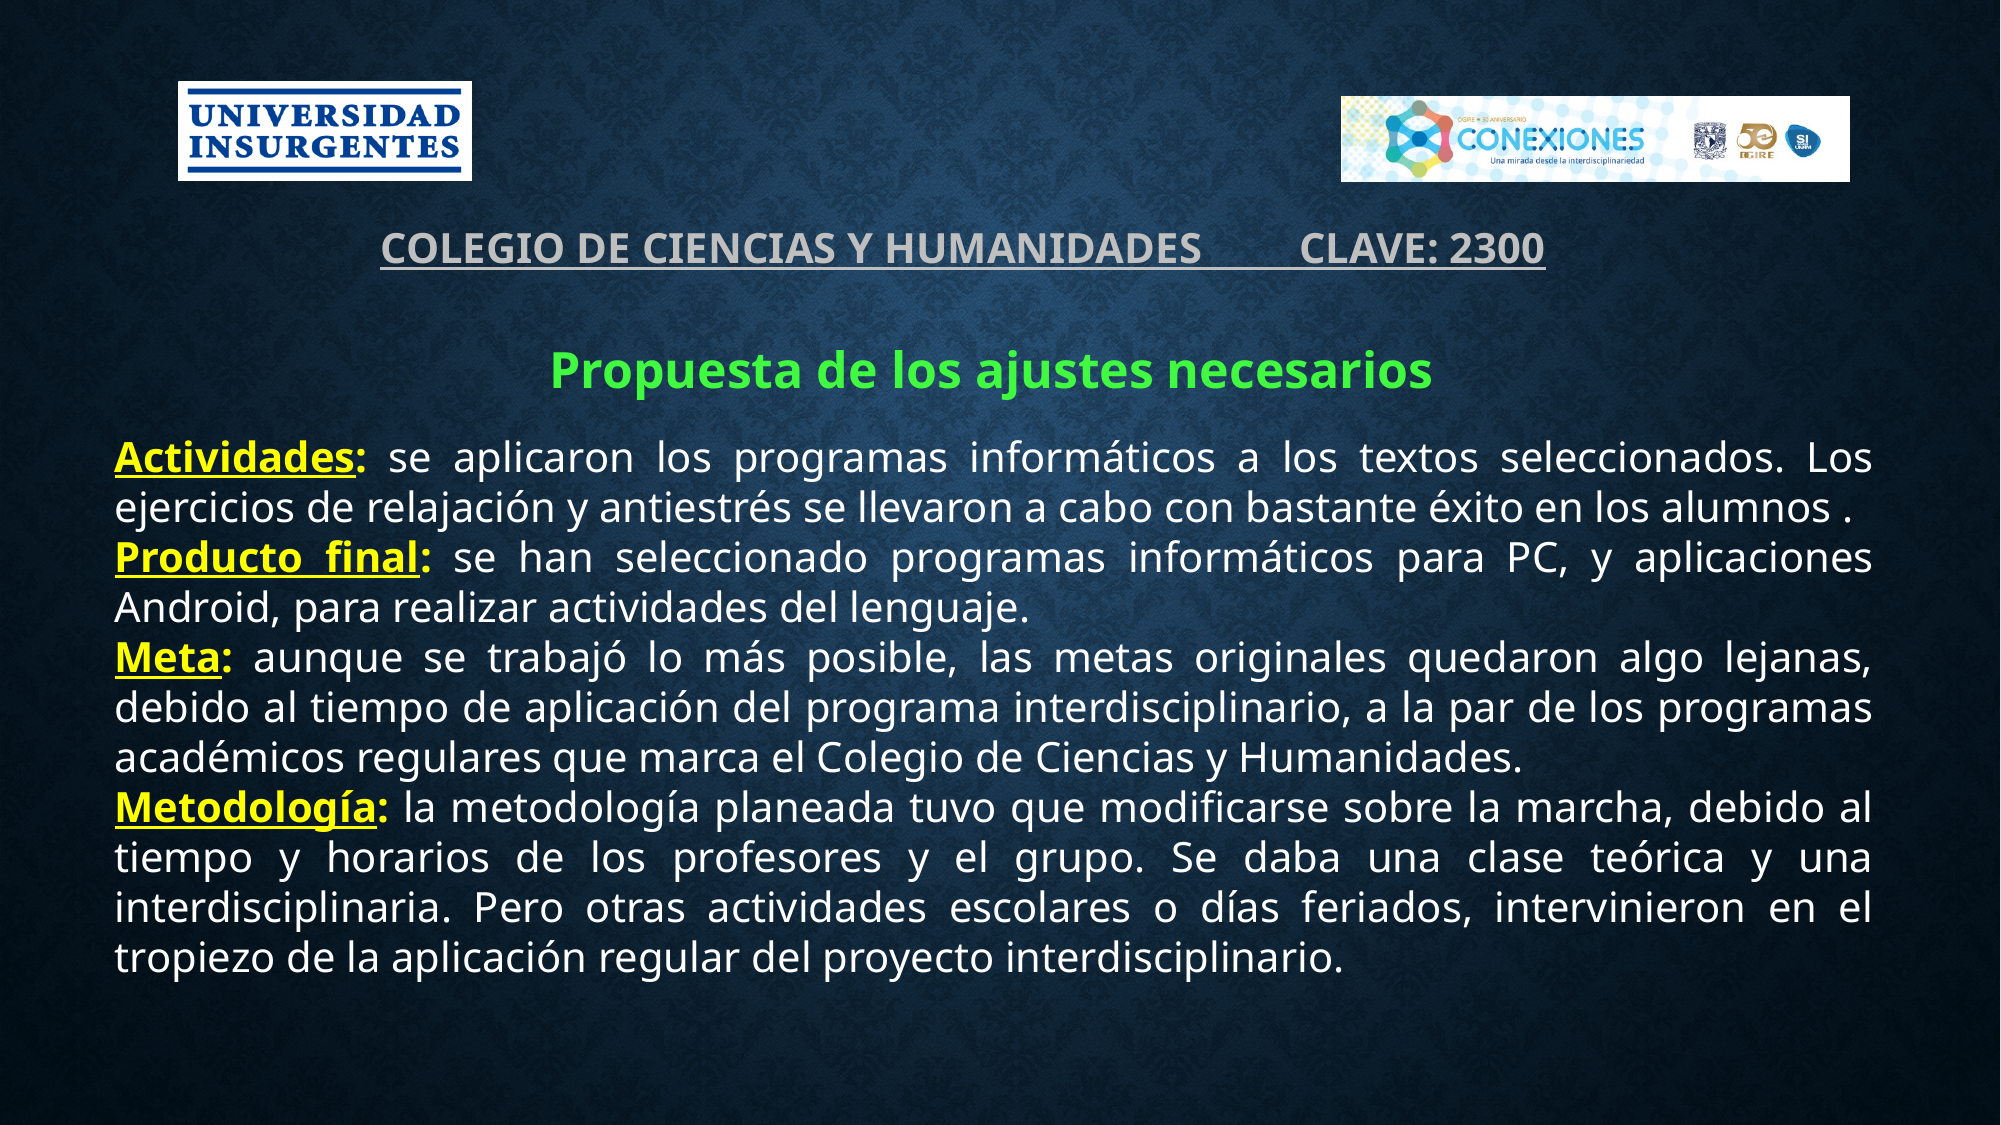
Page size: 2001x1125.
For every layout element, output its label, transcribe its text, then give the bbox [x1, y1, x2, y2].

picture [1340, 95, 1850, 182]
picture [178, 81, 472, 181]
text_box Actividades: se aplicaron los programas informáticos a los textos seleccionados. Los ejercicios de relajación y antiestrés se llevaron a cabo con bastante éxito en los alumnos . Producto final: se han seleccionado programas informáticos para PC, y aplicaciones Android, para realizar actividades del lenguaje. Meta: aunque se trabajó lo más posible, las metas originales quedaron algo lejanas, debido al tiempo de aplicación del programa interdisciplinario, a la par de los programas académicos regulares que marca el Colegio de Ciencias y Humanidades. Metodología: la metodología planeada tuvo que modificarse sobre la marcha, debido al tiempo y horarios de los profesores y el grupo. Se daba una clase teórica y una interdisciplinaria. Pero otras actividades escolares o días feriados, intervinieron en el tropiezo de la aplicación regular del proyecto interdisciplinario. [99, 423, 1889, 988]
text_box Colegio de Ciencias y Humanidades CLAVE: 2300 [36, 214, 1890, 280]
text_box Propuesta de los ajustes necesarios [534, 330, 1449, 406]
